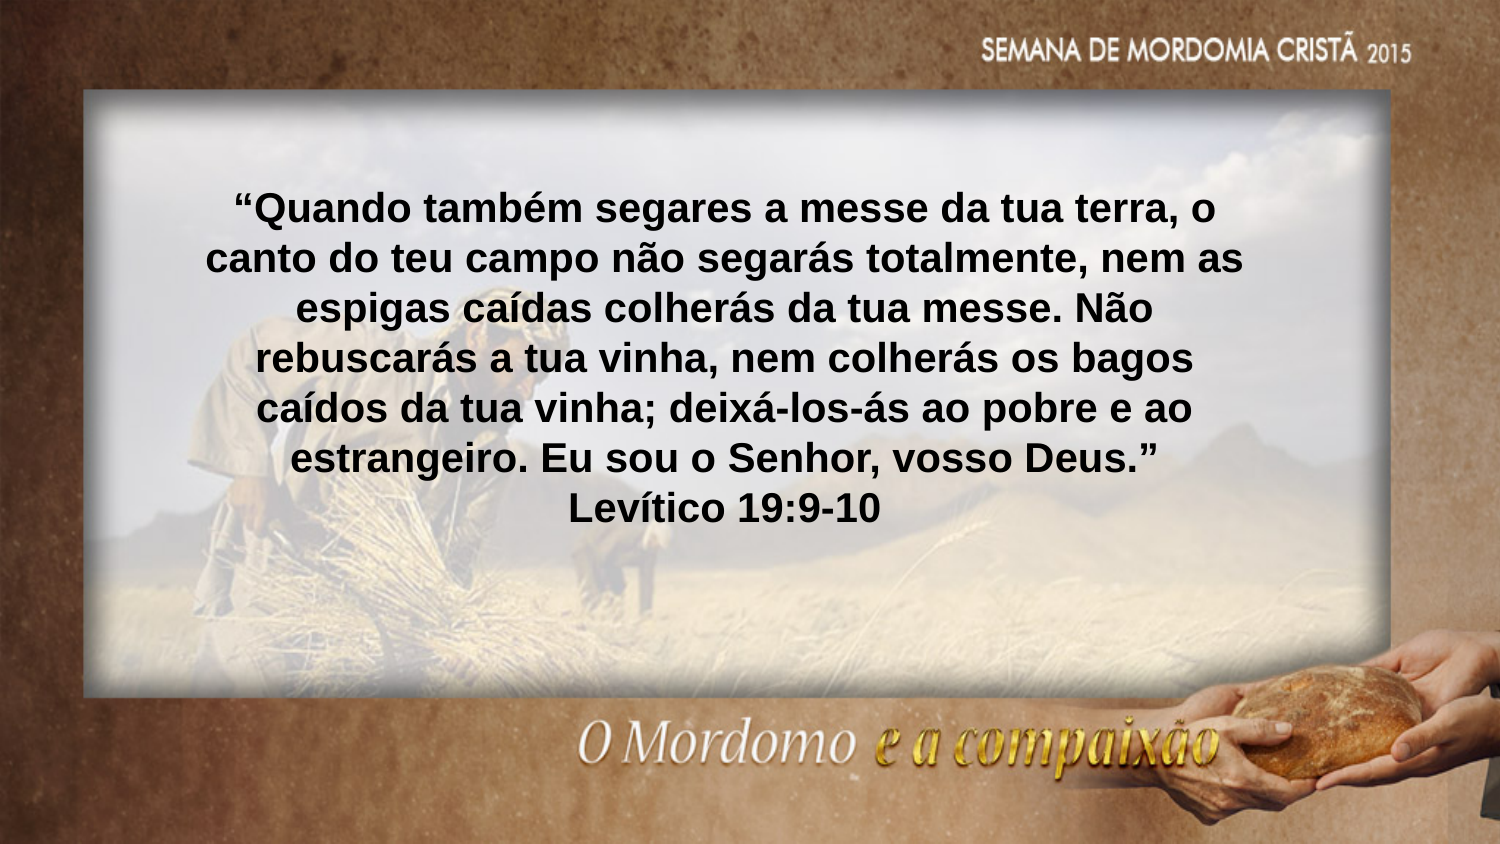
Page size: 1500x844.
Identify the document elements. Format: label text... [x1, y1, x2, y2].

picture [0, 0, 1500, 844]
text_box “Quando também segares a messe da tua terra, o canto do teu campo não segarás totalmente, nem as espigas caídas colherás da tua messe. Não rebuscarás a tua vinha, nem colherás os bagos caídos da tua vinha; deixá-los-ás ao pobre e ao estrangeiro. Eu sou o Senhor, vosso Deus.” Levítico 19:9-10 [183, 173, 1267, 539]
